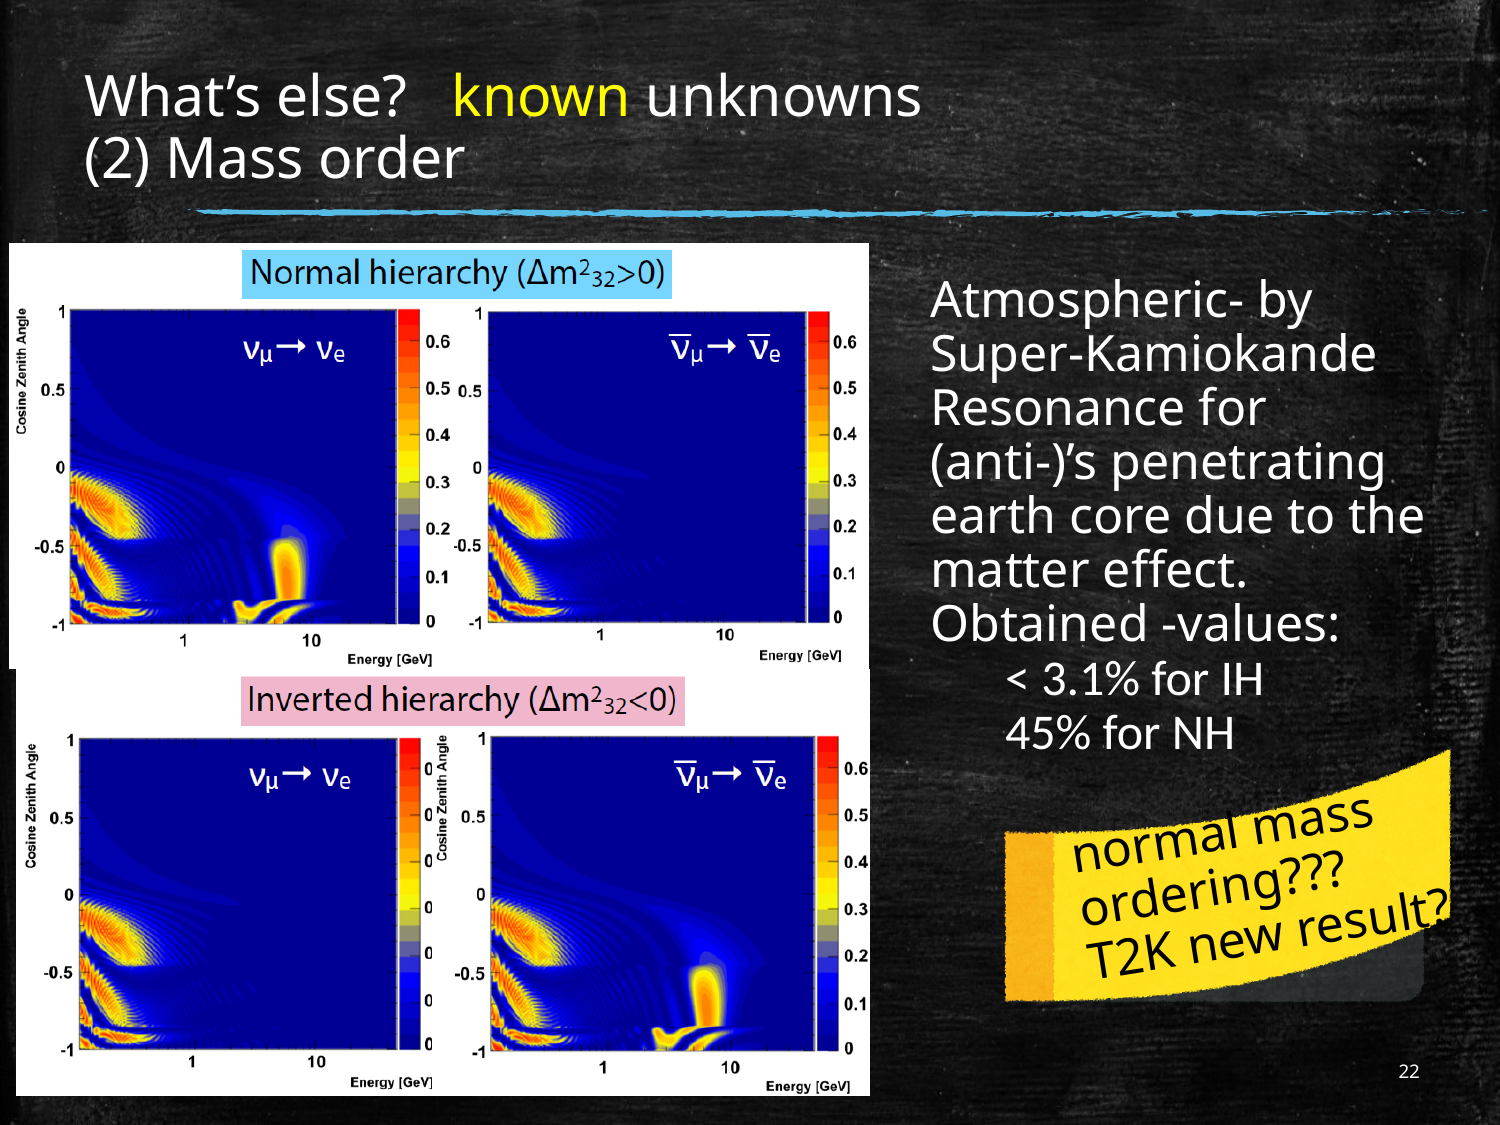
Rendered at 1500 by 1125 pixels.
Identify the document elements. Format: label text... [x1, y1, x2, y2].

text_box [985, 733, 1470, 1038]
slide_number 22 [1294, 1050, 1436, 1096]
title What’s else? known unknowns (2) Mass order [69, 59, 1431, 198]
picture [9, 243, 870, 1096]
